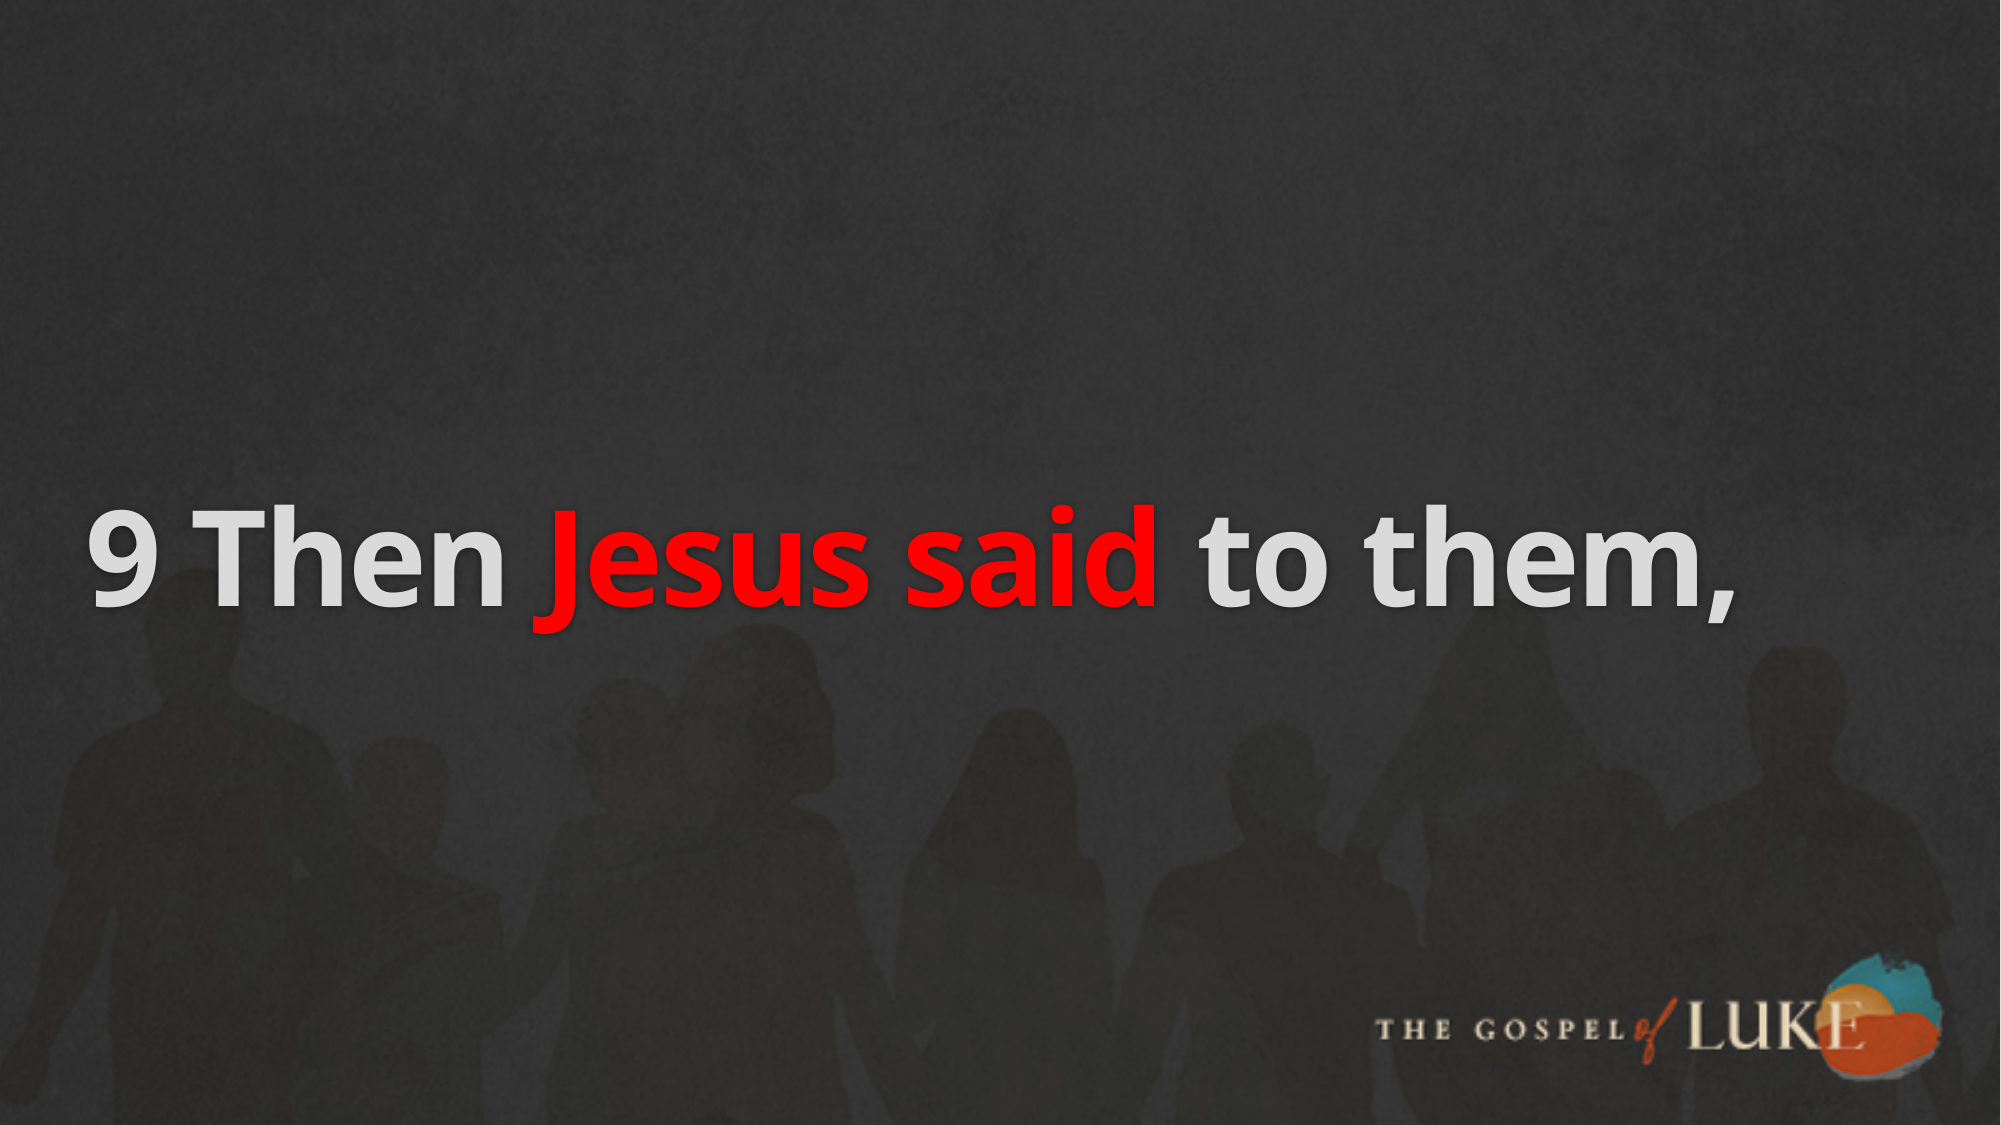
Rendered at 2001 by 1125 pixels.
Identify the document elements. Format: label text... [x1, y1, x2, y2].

title 9 Then Jesus said to them, [70, 484, 1930, 641]
picture [0, 0, 2000, 1125]
